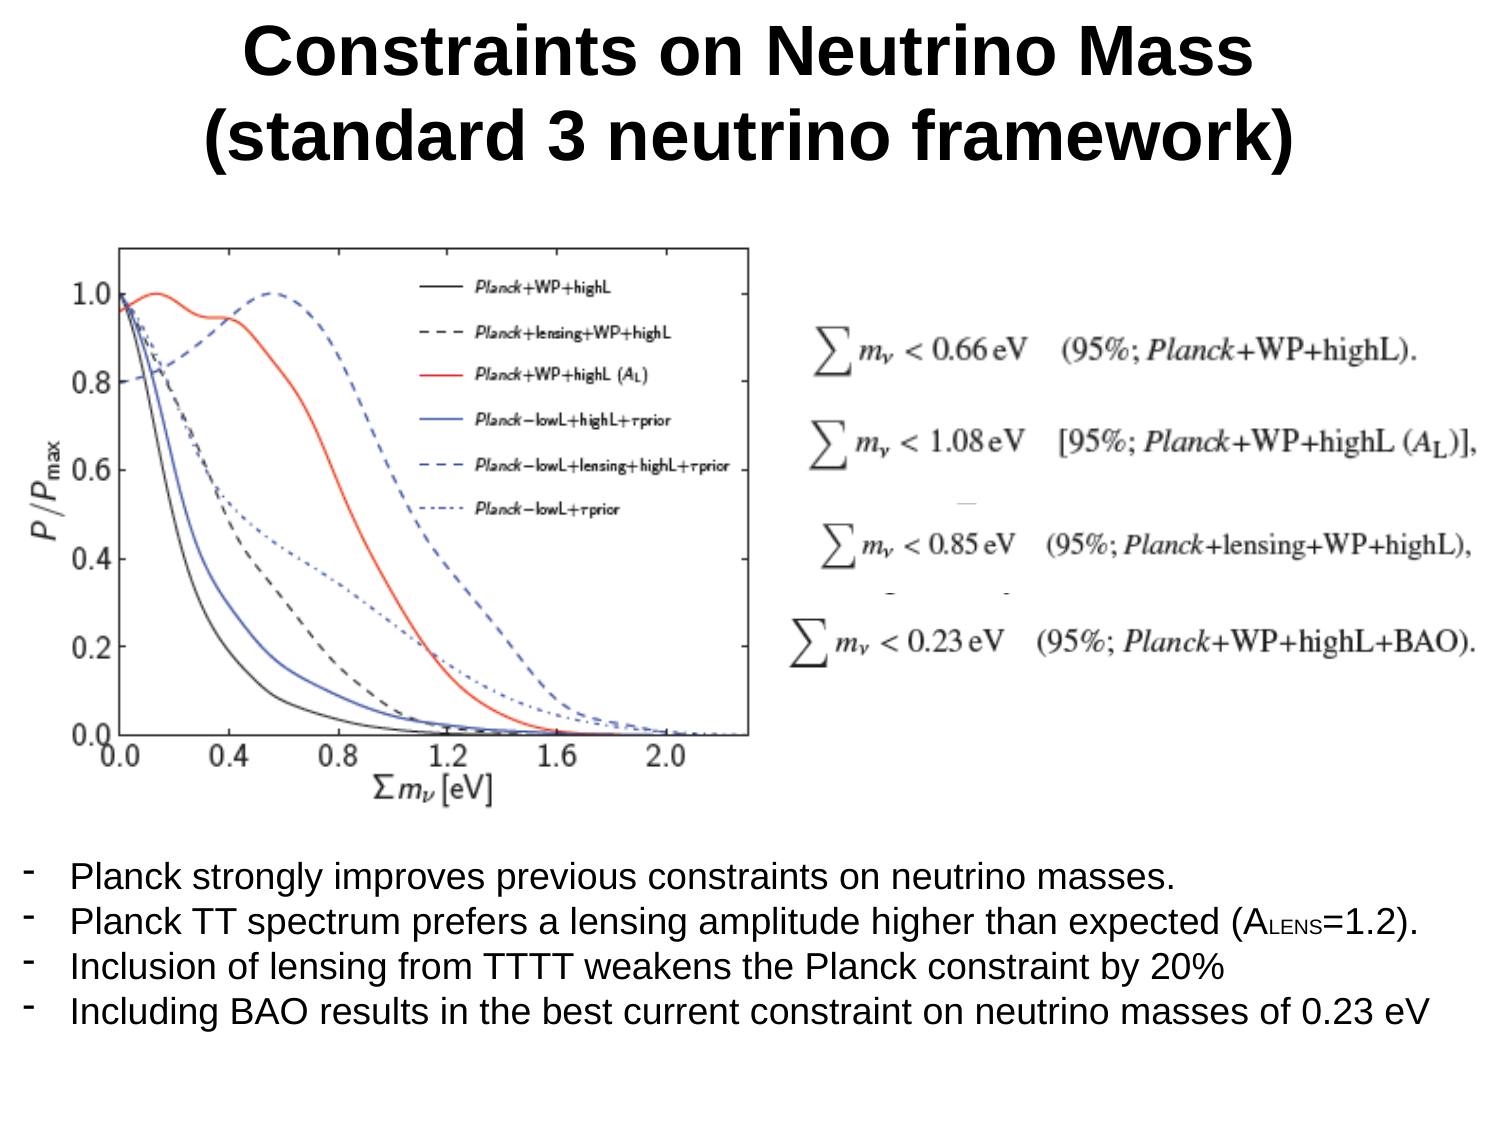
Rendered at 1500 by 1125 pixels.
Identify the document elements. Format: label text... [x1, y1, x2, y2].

title Constraints on Neutrino Mass (standard 3 neutrino framework) [74, 0, 1426, 184]
picture [788, 287, 1495, 492]
text_box Planck strongly improves previous constraints on neutrino masses. Planck TT spectrum prefers a lensing amplitude higher than expected (ALENS=1.2). Inclusion of lensing from TTTT weakens the Planck constraint by 20% Including BAO results in the best current constraint on neutrino masses of 0.23 eV [7, 844, 1446, 1040]
picture [5, 231, 1500, 820]
picture [796, 503, 1490, 587]
